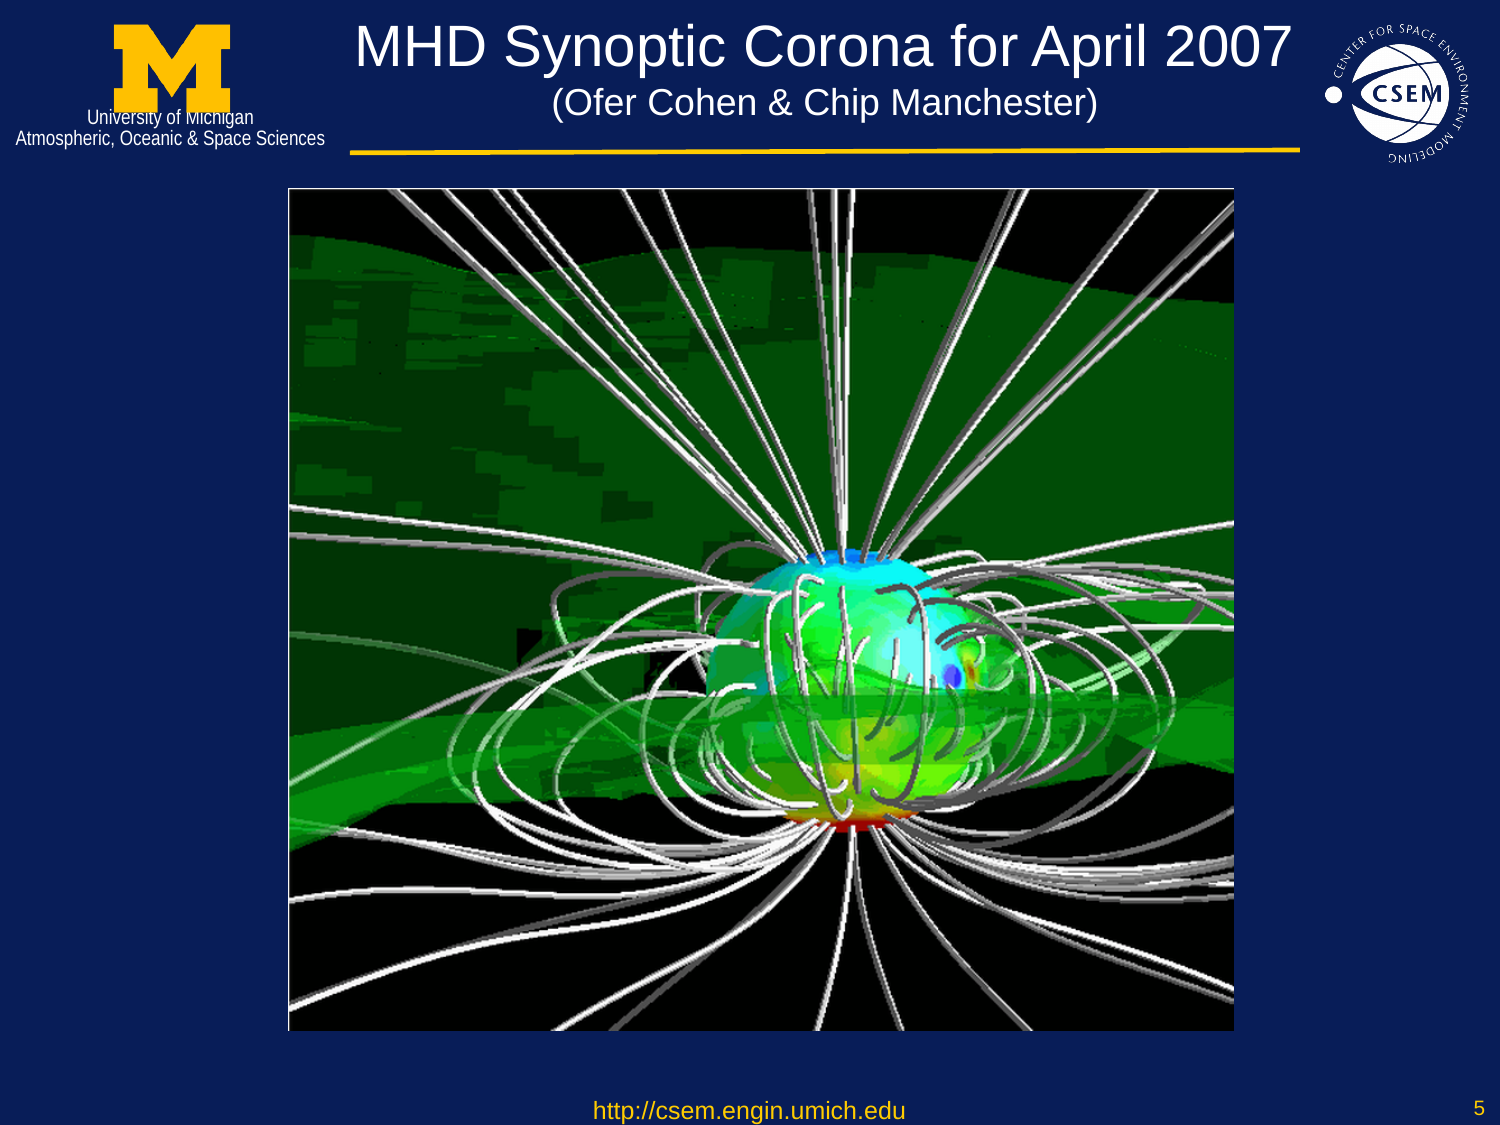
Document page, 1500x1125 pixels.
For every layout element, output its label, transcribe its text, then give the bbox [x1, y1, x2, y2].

footer http://csem.engin.umich.edu [0, 1087, 1500, 1125]
title MHD Synoptic Corona for April 2007 (Ofer Cohen & Chip Manchester) [312, 0, 1338, 132]
picture [112, 24, 232, 113]
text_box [287, 187, 1235, 1032]
picture [1325, 24, 1469, 163]
